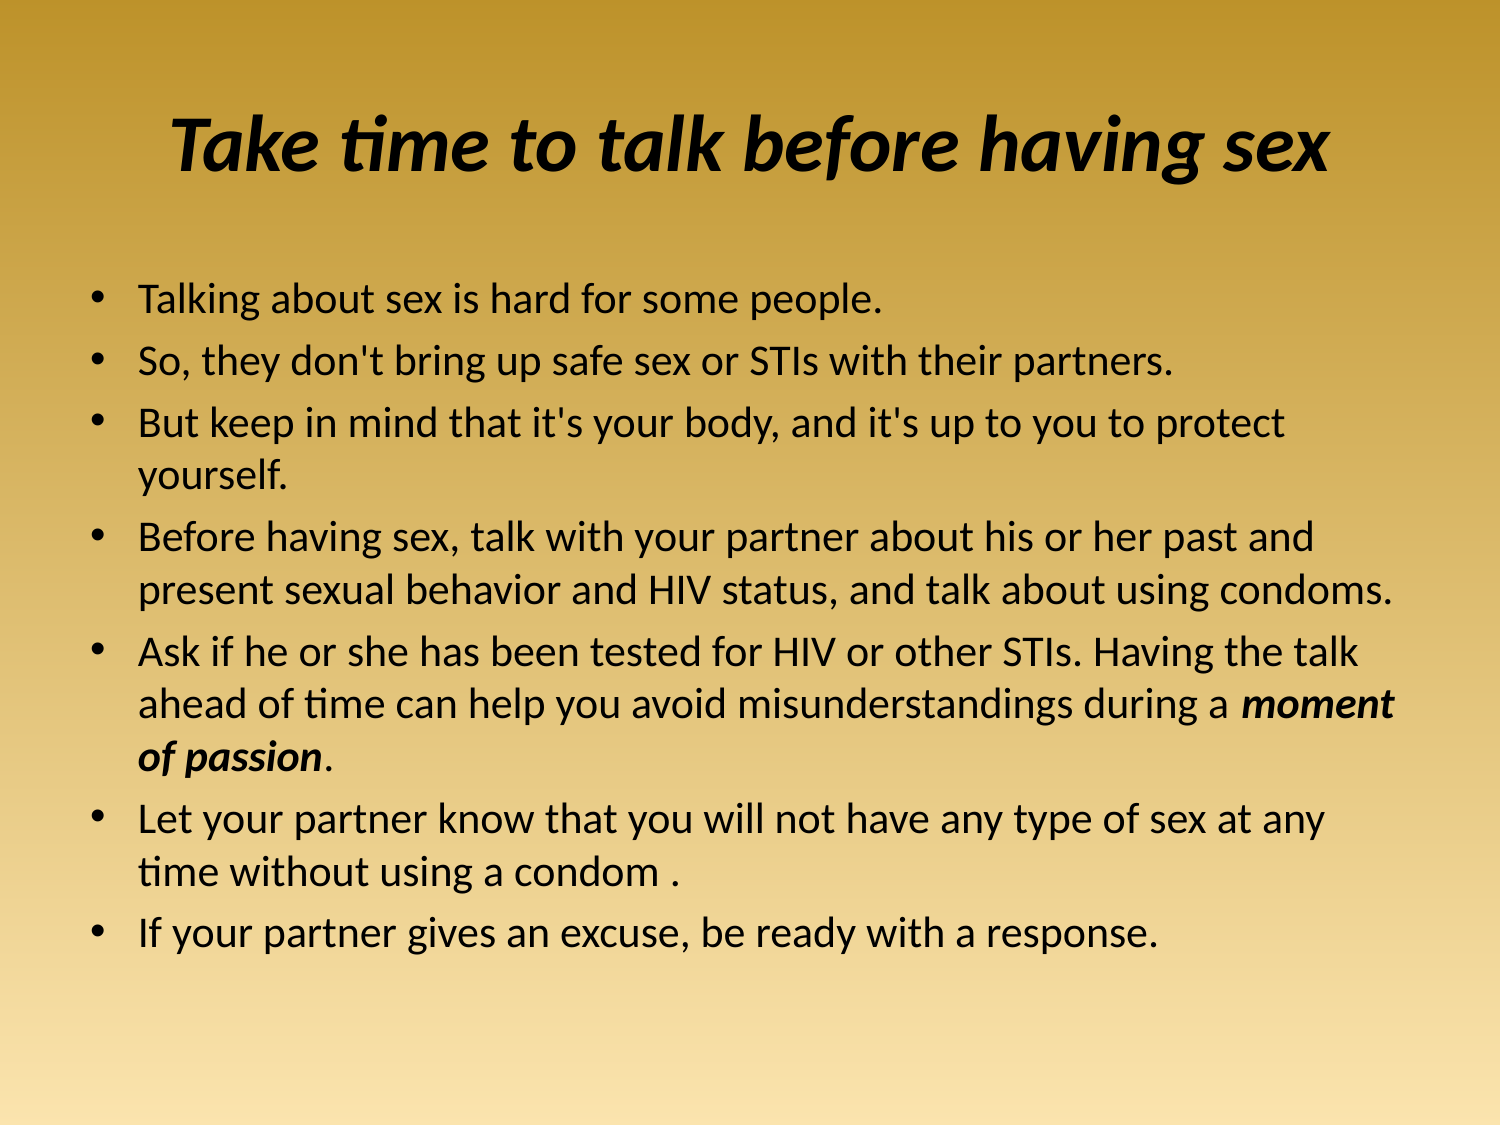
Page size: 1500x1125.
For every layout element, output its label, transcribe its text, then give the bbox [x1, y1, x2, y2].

title Take time to talk before having sex [75, 45, 1425, 233]
list Talking about sex is hard for some people. So, they don't bring up safe sex or STIs with their partners. But keep in mind that it's your body, and it's up to you to protect yourself. Before having sex, talk with your partner about his or her past and present sexual behavior and HIV status, and talk about using condoms. Ask if he or she has been tested for HIV or other STIs. Having the talk ahead of time can help you avoid misunderstandings during a moment of passion. Let your partner know that you will not have any type of sex at any time without using a condom . If your partner gives an excuse, be ready with a response. [75, 262, 1425, 1005]
